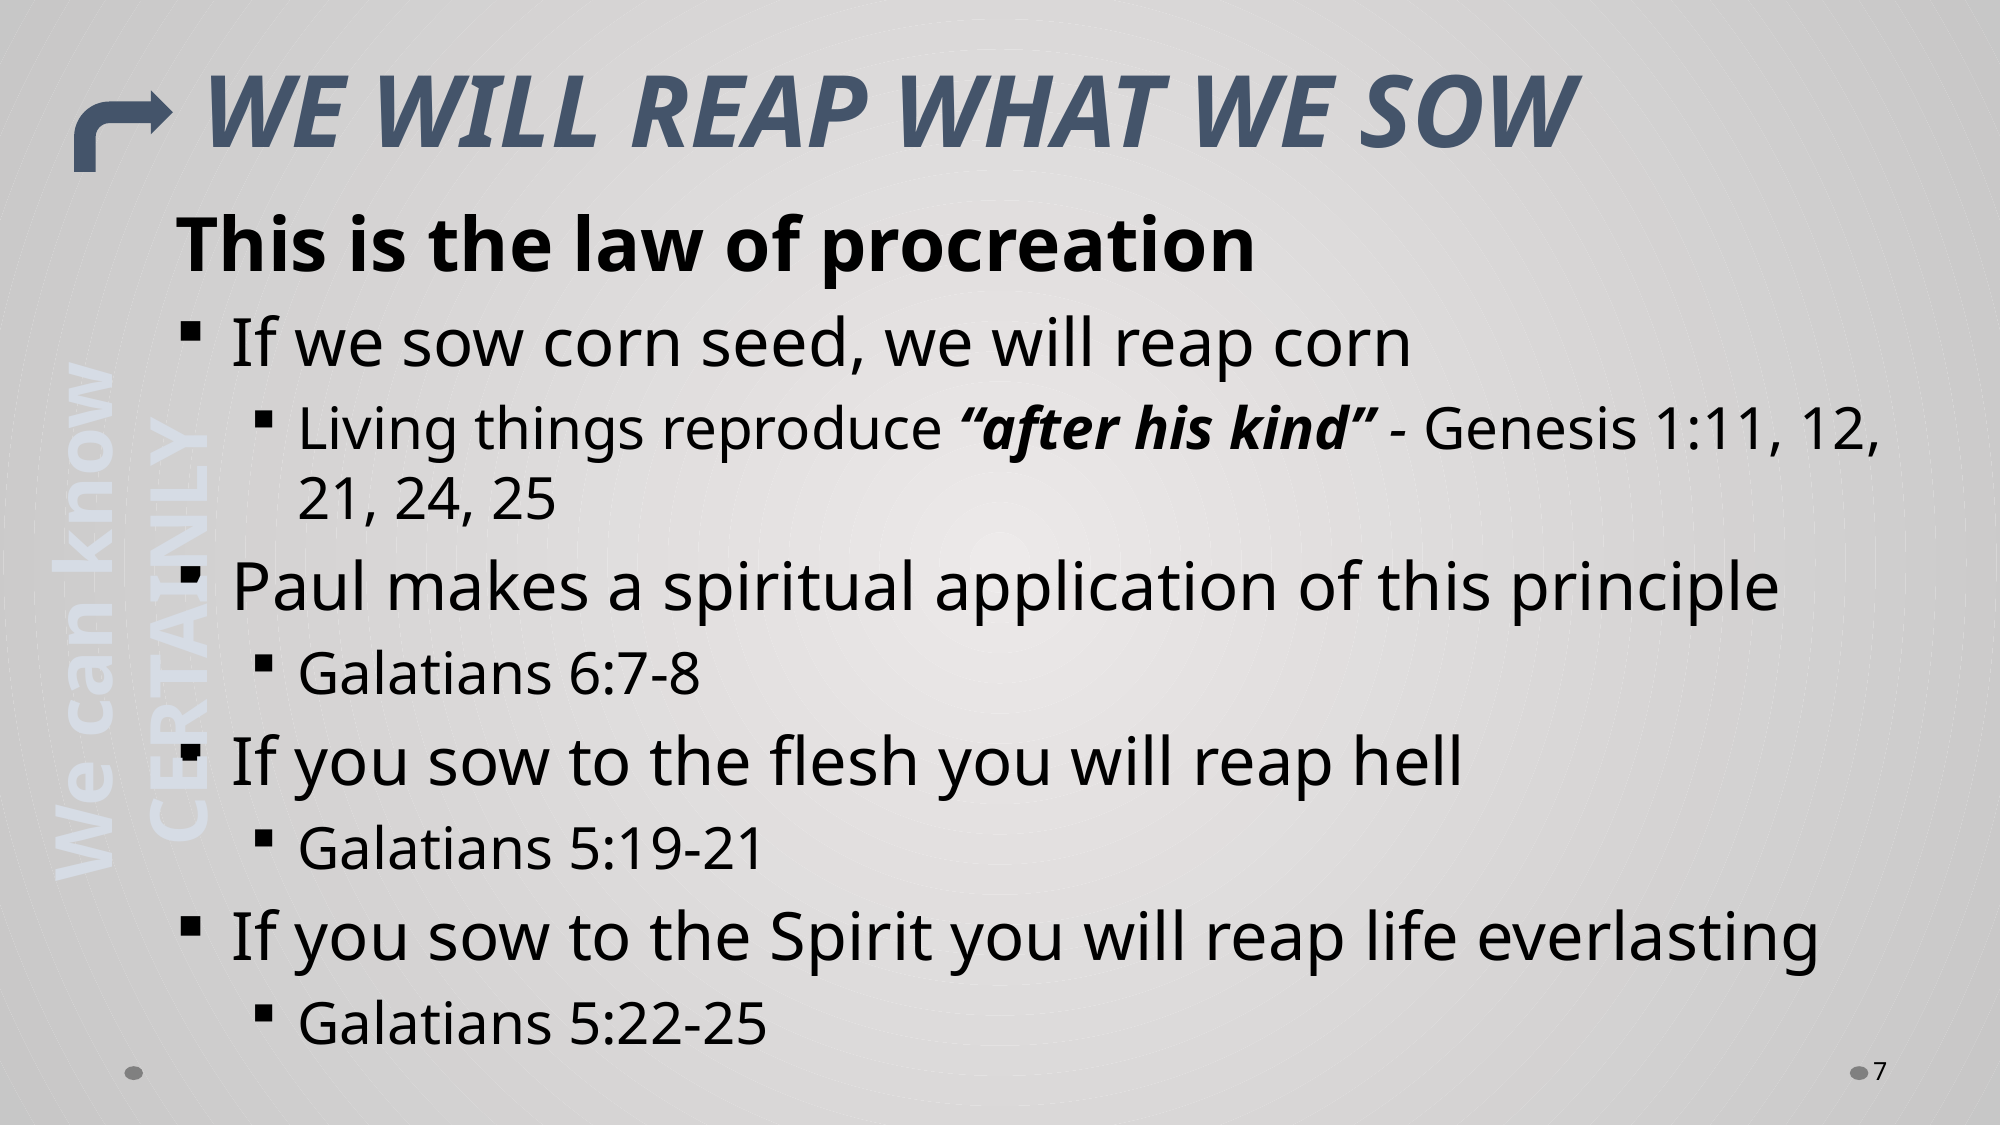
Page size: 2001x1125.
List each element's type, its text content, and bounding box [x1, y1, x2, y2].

text_box We can know CERTAINLY [26, 176, 232, 1067]
list This is the law of procreation If we sow corn seed, we will reap corn Living things reproduce “after his kind” - Genesis 1:11, 12, 21, 24, 25 Paul makes a spiritual application of this principle Galatians 6:7-8 If you sow to the flesh you will reap hell Galatians 5:19-21 If you sow to the Spirit you will reap life everlasting Galatians 5:22-25 [160, 188, 1974, 1125]
slide_number 7 [1868, 1042, 1992, 1103]
text_box [74, 90, 173, 172]
title WE WILL REAP WHAT WE SOW [187, 53, 1902, 175]
